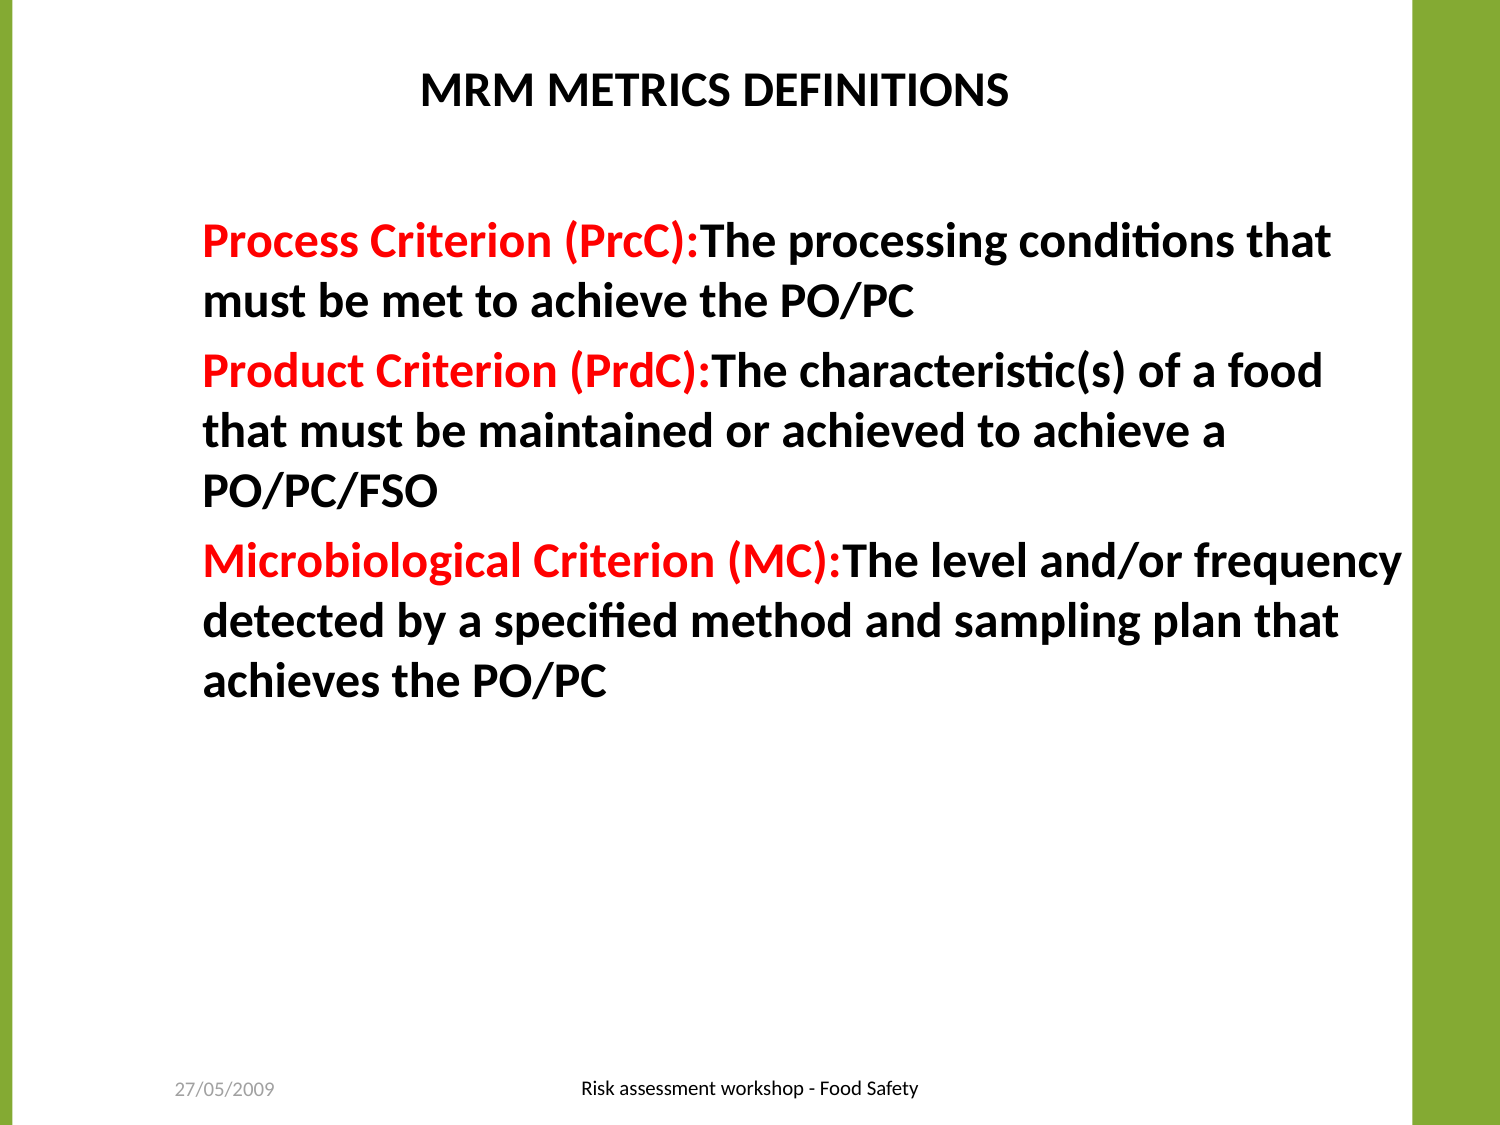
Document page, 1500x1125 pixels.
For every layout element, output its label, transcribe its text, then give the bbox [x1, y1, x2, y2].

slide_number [112, 1068, 338, 1106]
list Process Criterion (PrcC):The processing conditions that must be met to achieve the PO/PC Product Criterion (PrdC):The characteristic(s) of a food that must be maintained or achieved to achieve a PO/PC/FSO Microbiological Criterion (MC):The level and/or frequency detected by a specified method and sampling plan that achieves the PO/PC [187, 200, 1425, 1010]
footer Risk assessment workshop - Food Safety [443, 1062, 1057, 1113]
title MRM metrics definitions [53, 31, 1376, 143]
